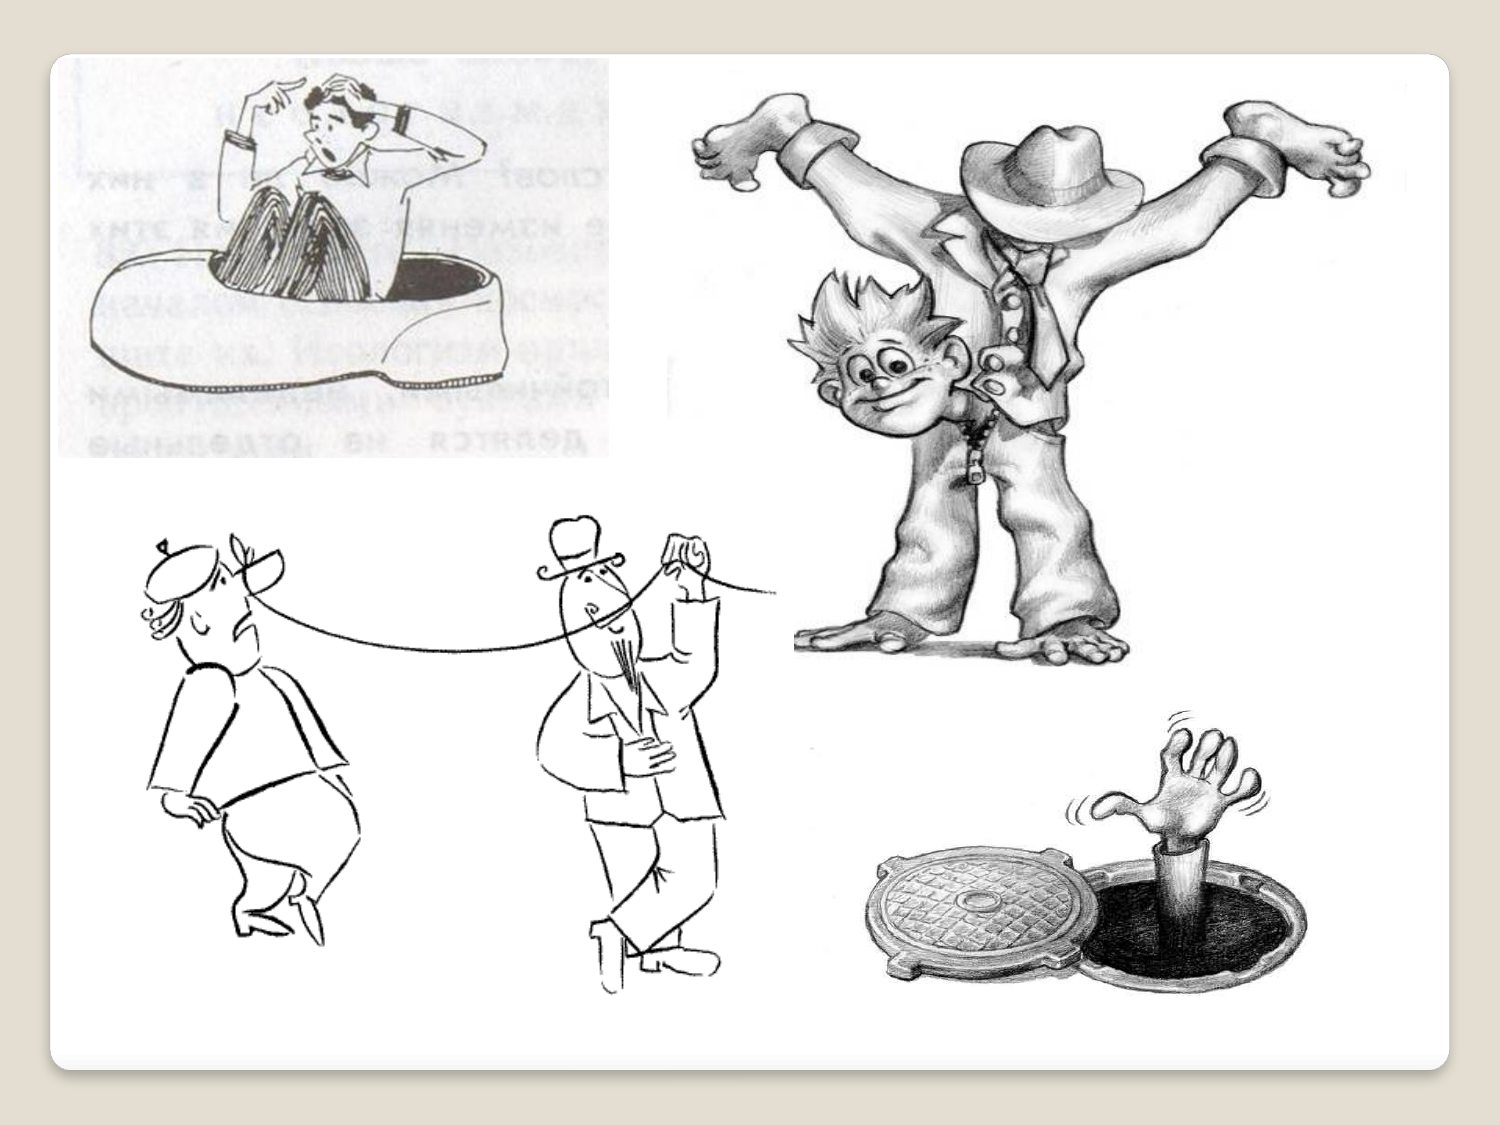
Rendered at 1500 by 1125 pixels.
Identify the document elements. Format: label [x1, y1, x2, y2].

picture [58, 58, 609, 458]
picture [116, 70, 1408, 1048]
